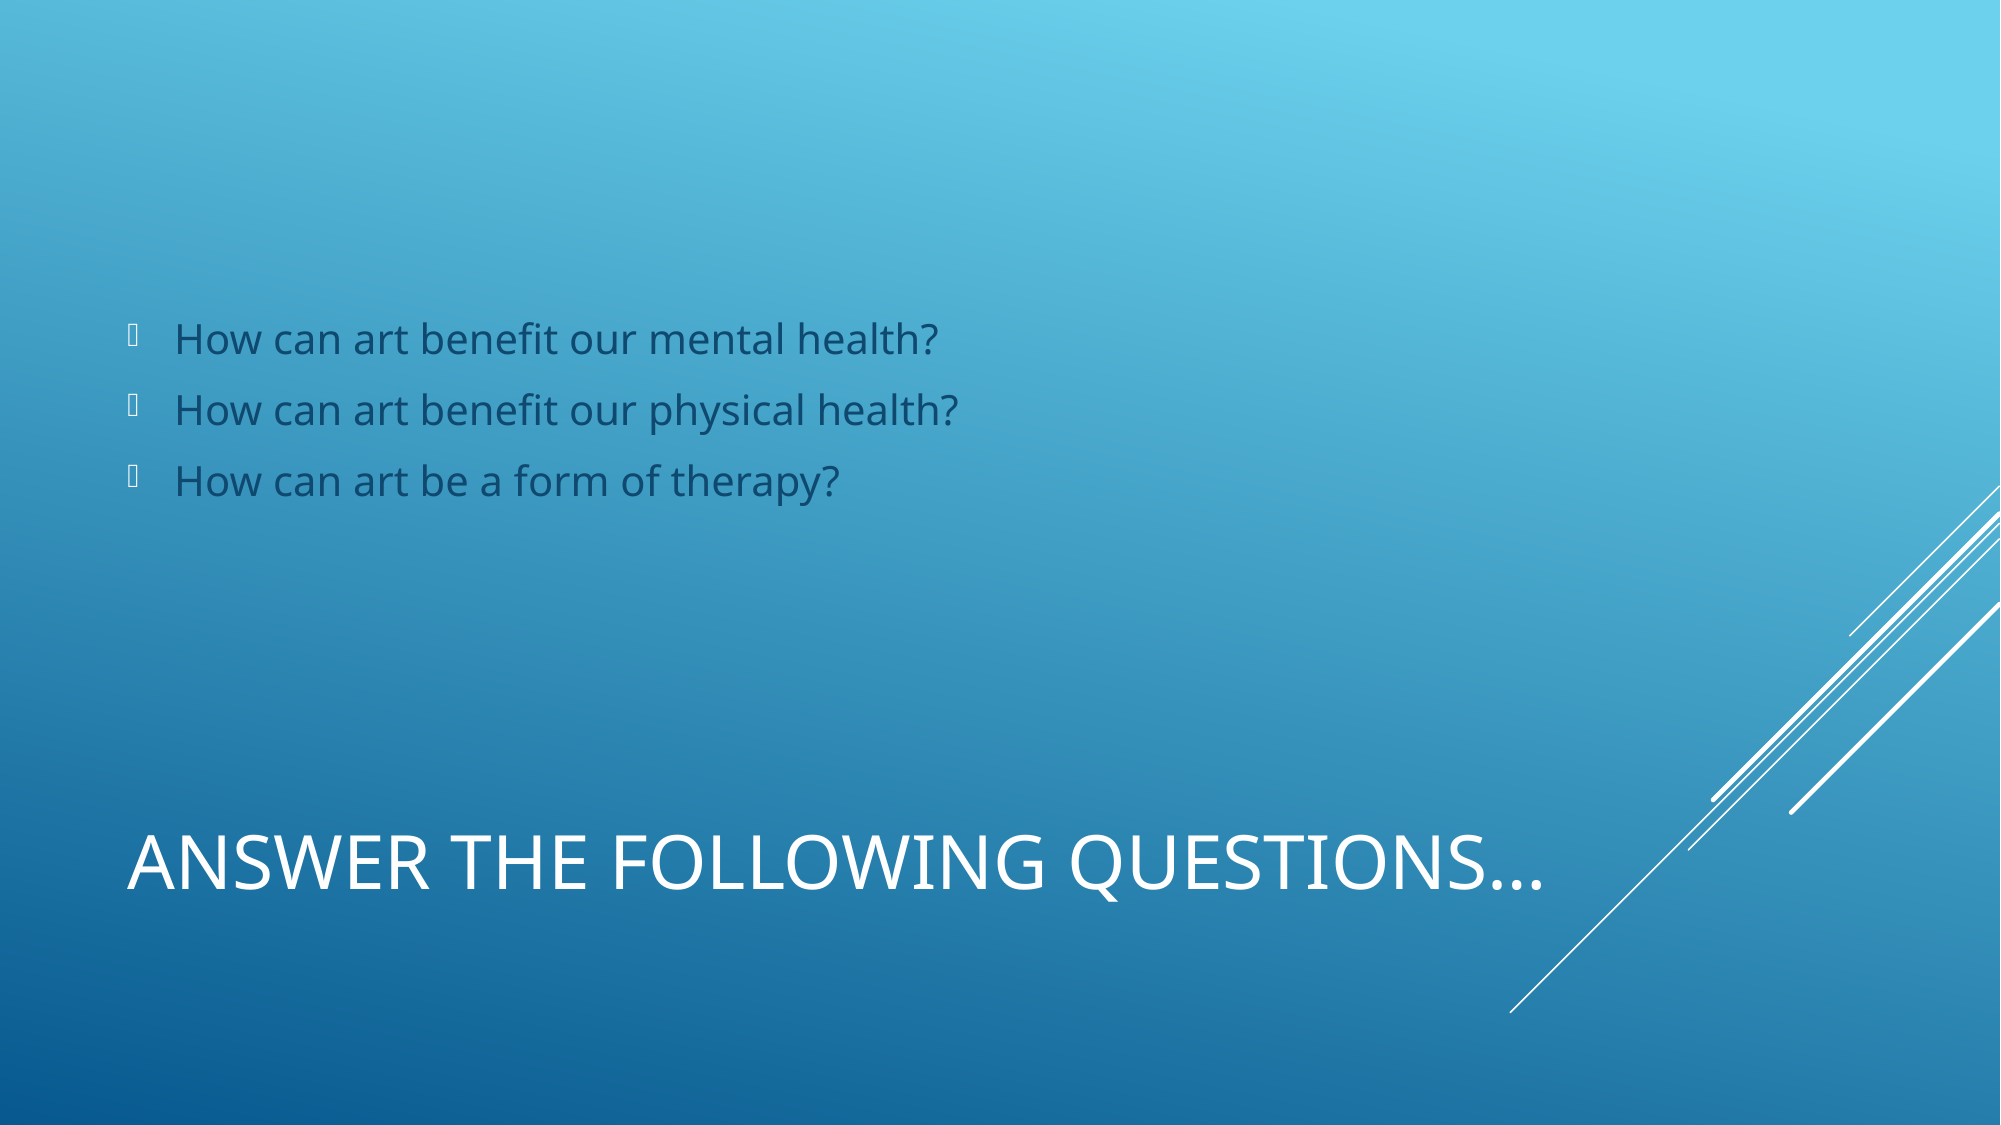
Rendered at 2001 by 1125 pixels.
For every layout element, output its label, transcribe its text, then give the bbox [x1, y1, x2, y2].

list How can art benefit our mental health? How can art benefit our physical health? How can art be a form of therapy? [112, 112, 1513, 706]
title Answer the following questions… [112, 736, 1599, 984]
